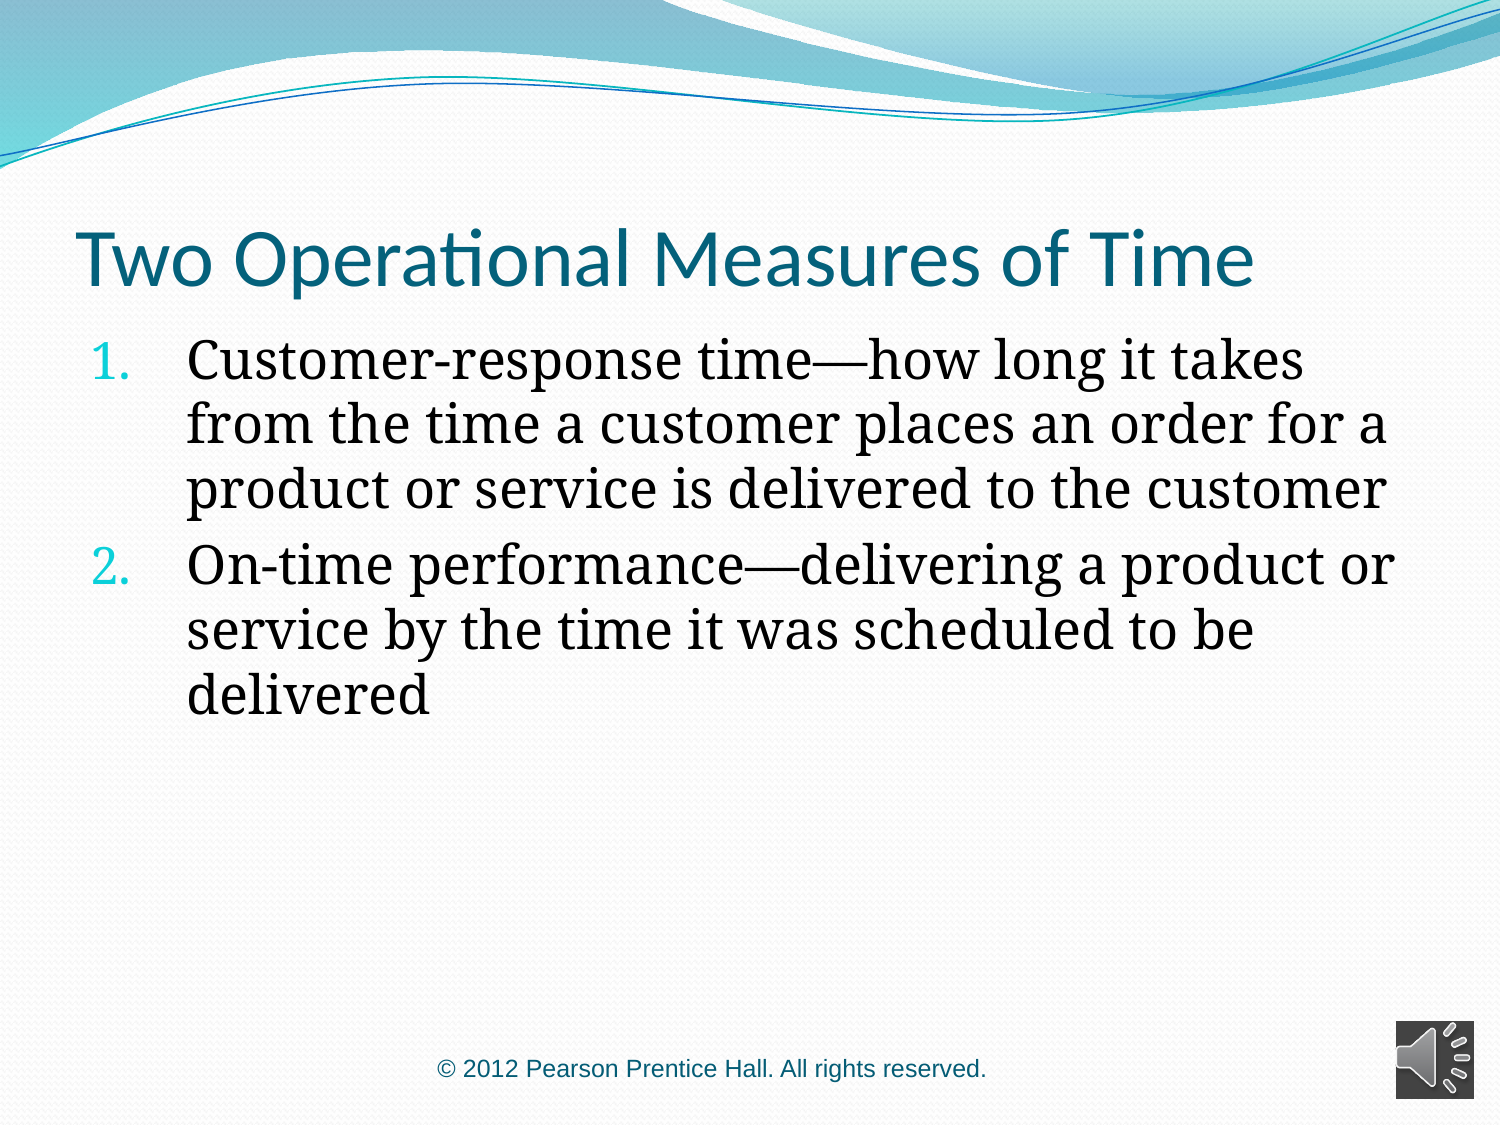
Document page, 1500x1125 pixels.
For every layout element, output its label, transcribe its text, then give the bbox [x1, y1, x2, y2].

title Two Operational Measures of Time [75, 115, 1425, 304]
picture [1394, 1019, 1476, 1101]
picture [449, 1068, 455, 1077]
list Customer-response time—how long it takes from the time a customer places an order for a product or service is delivered to the customer On-time performance—delivering a product or service by the time it was scheduled to be delivered [75, 317, 1425, 1038]
picture [438, 1060, 454, 1065]
